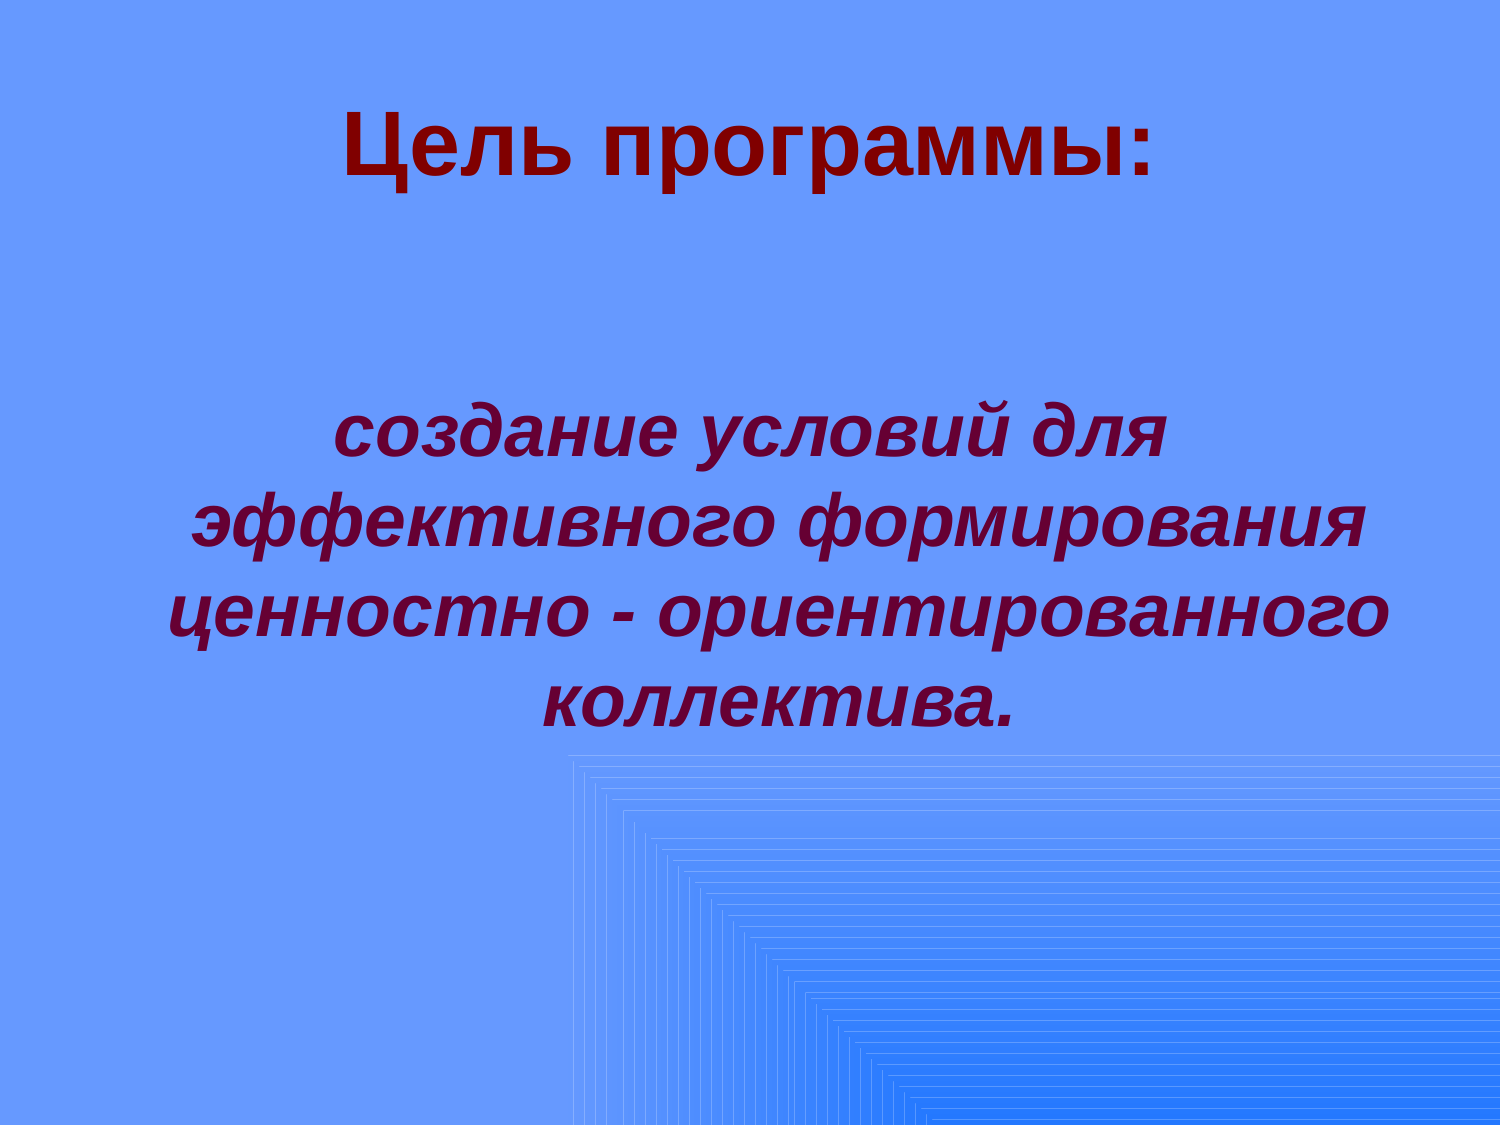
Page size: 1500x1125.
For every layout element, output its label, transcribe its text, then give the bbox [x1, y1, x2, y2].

list создание условий для эффективного формирования ценностно - ориентированного коллектива. [76, 278, 1428, 1059]
title Цель программы: [74, 44, 1426, 233]
